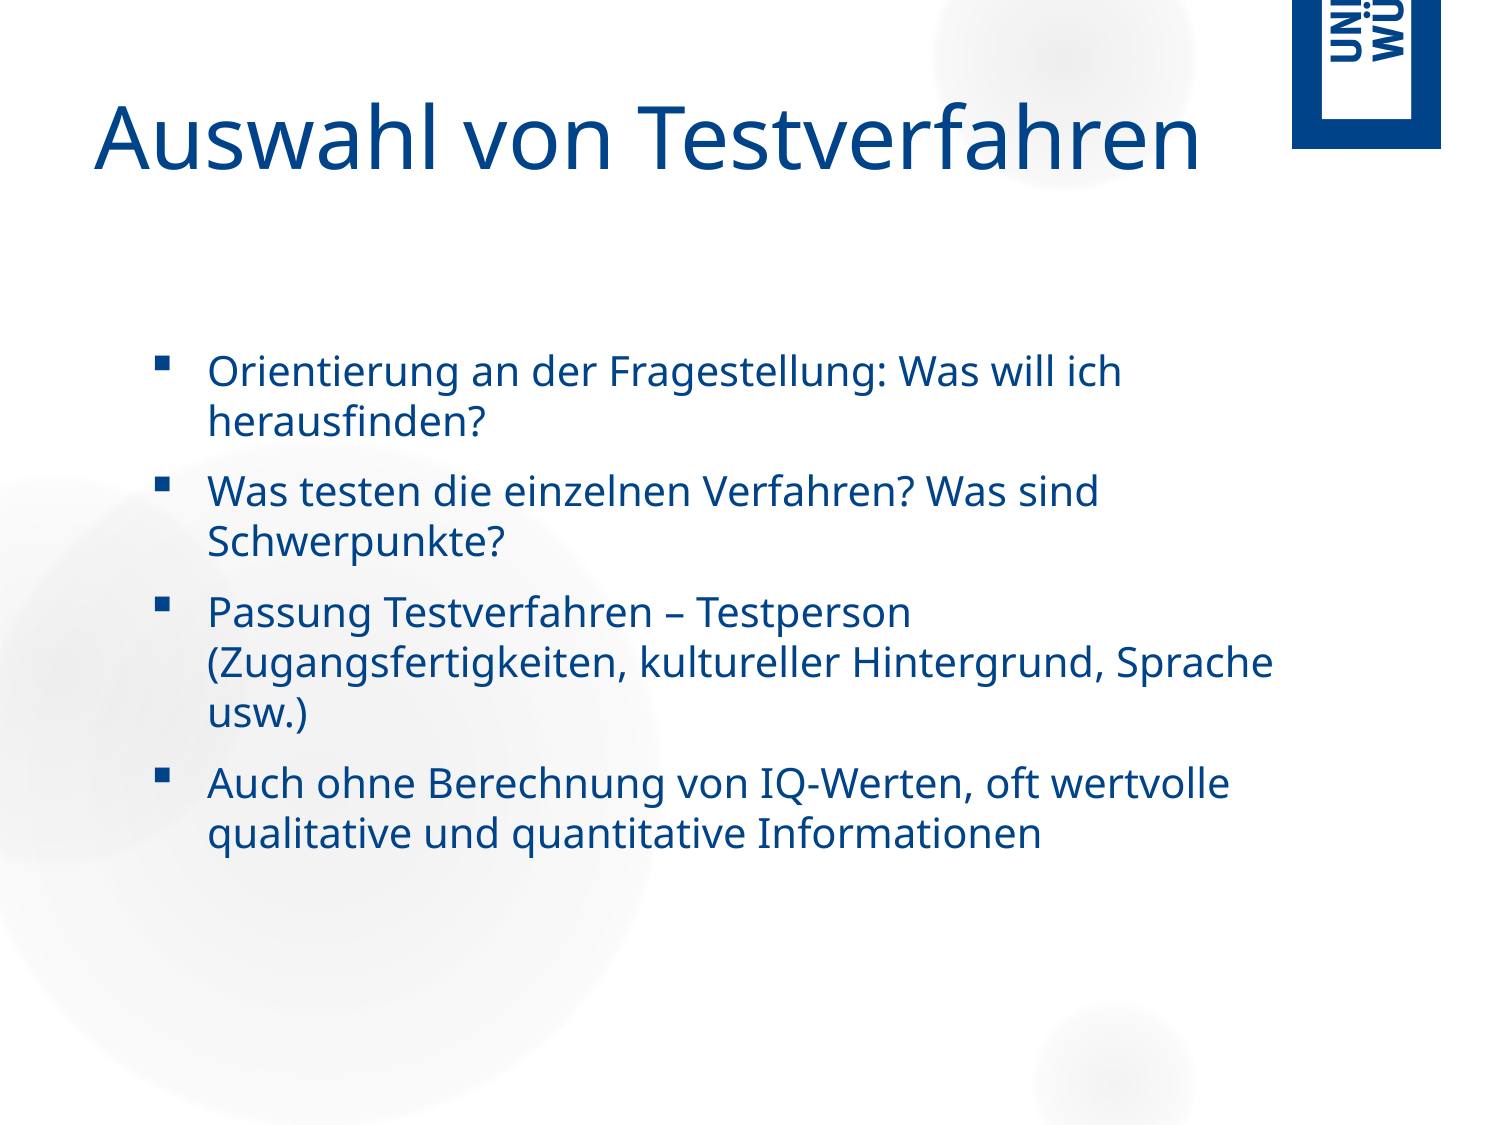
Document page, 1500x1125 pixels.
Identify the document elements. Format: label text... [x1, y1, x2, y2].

picture [1292, 0, 1441, 149]
title Auswahl von Testverfahren [79, 74, 1237, 304]
list Orientierung an der Fragestellung: Was will ich herausfinden? Was testen die einzelnen Verfahren? Was sind Schwerpunkte? Passung Testverfahren – Testperson (Zugangsfertigkeiten, kultureller Hintergrund, Sprache usw.) Auch ohne Berechnung von IQ-Werten, oft wertvolle qualitative und quantitative Informationen [135, 336, 1333, 1025]
